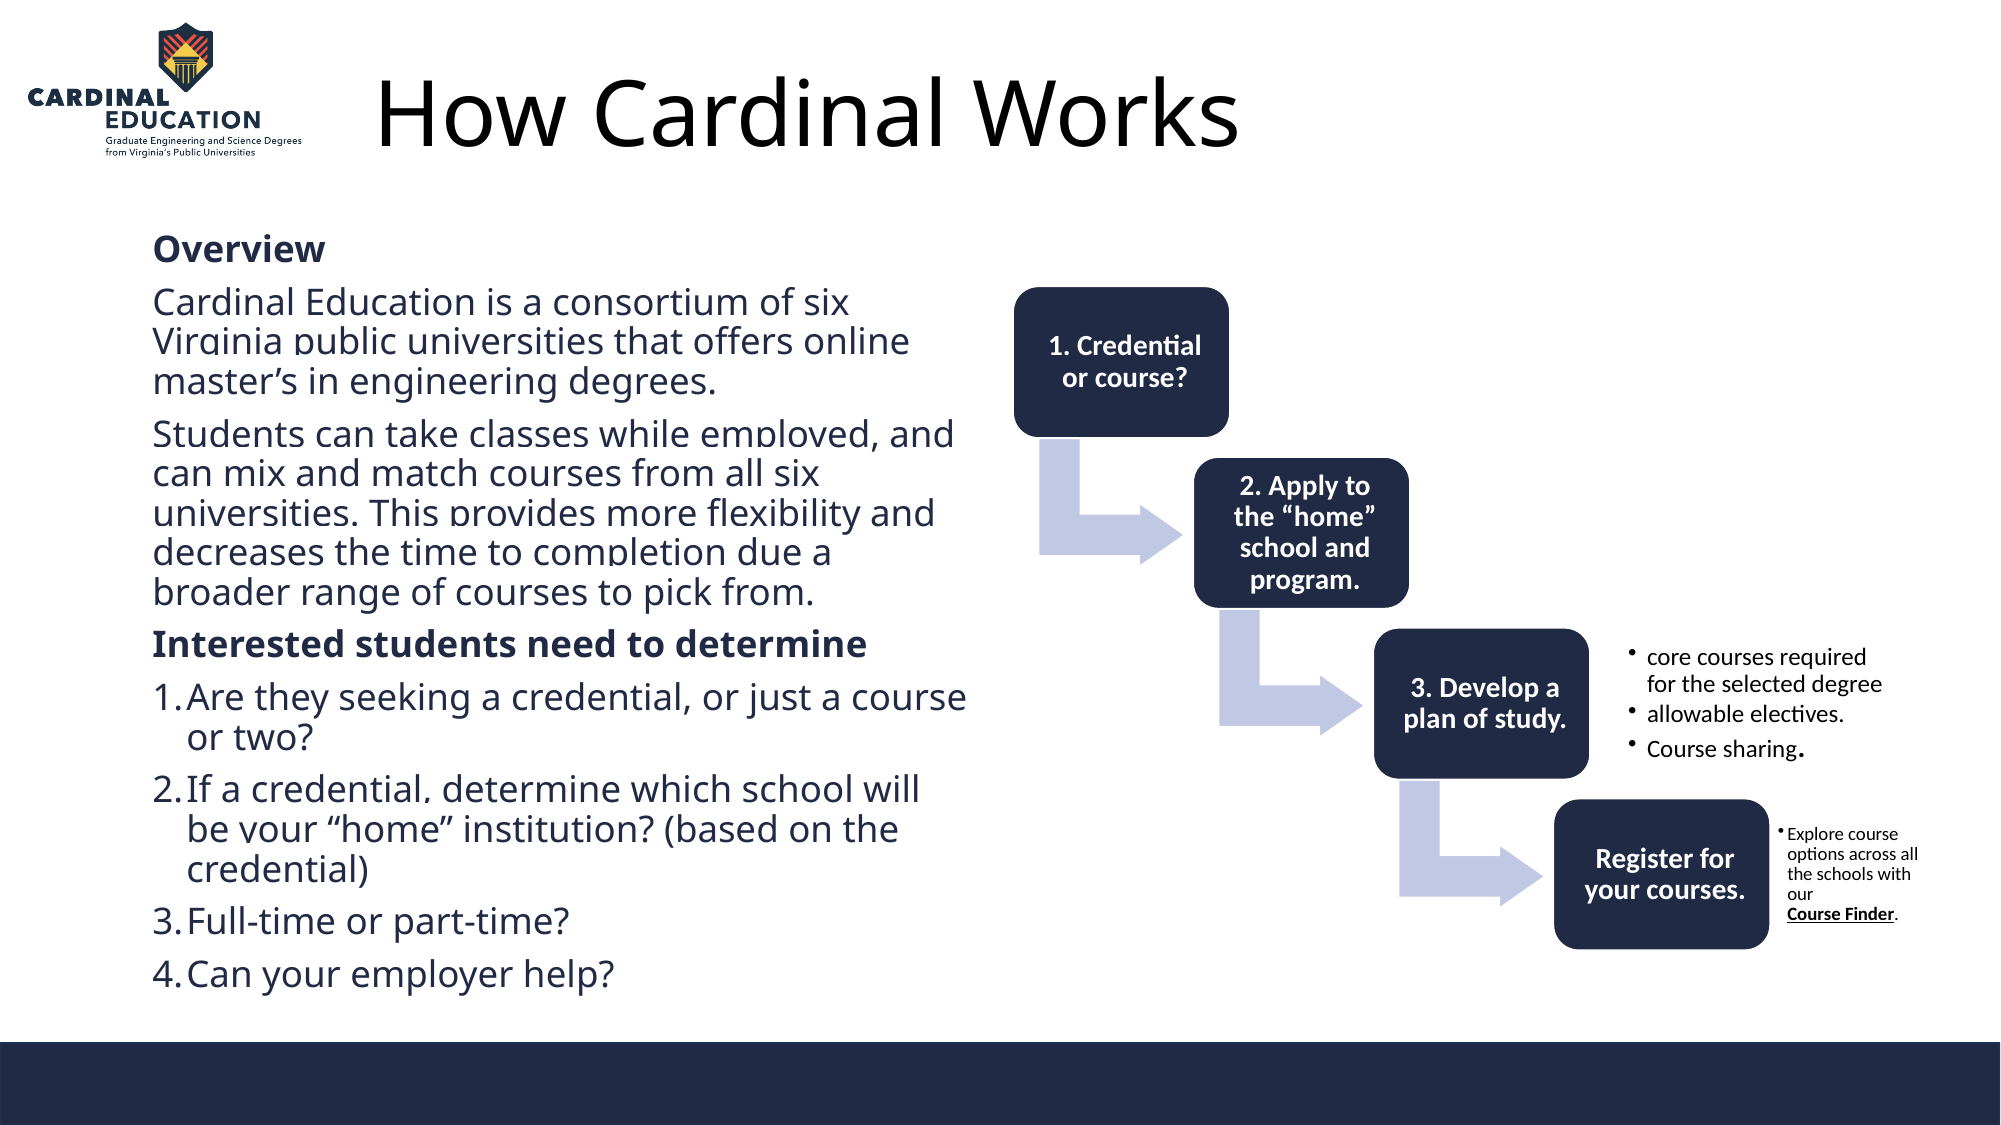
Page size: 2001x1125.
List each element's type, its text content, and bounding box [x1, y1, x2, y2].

picture [27, 22, 302, 160]
list Overview Cardinal Education is a consortium of six Virginia public universities that offers online master’s in engineering degrees. Students can take classes while employed, and can mix and match courses from all six universities. This provides more flexibility and decreases the time to completion due a broader range of courses to pick from. Interested students need to determine Are they seeking a credential, or just a course or two? If a credential, determine which school will be your “home” institution? (based on the credential) Full-time or part-time? Can your employer help? [137, 223, 988, 1014]
title How Cardinal Works [358, 59, 1875, 175]
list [1012, 223, 1929, 1014]
